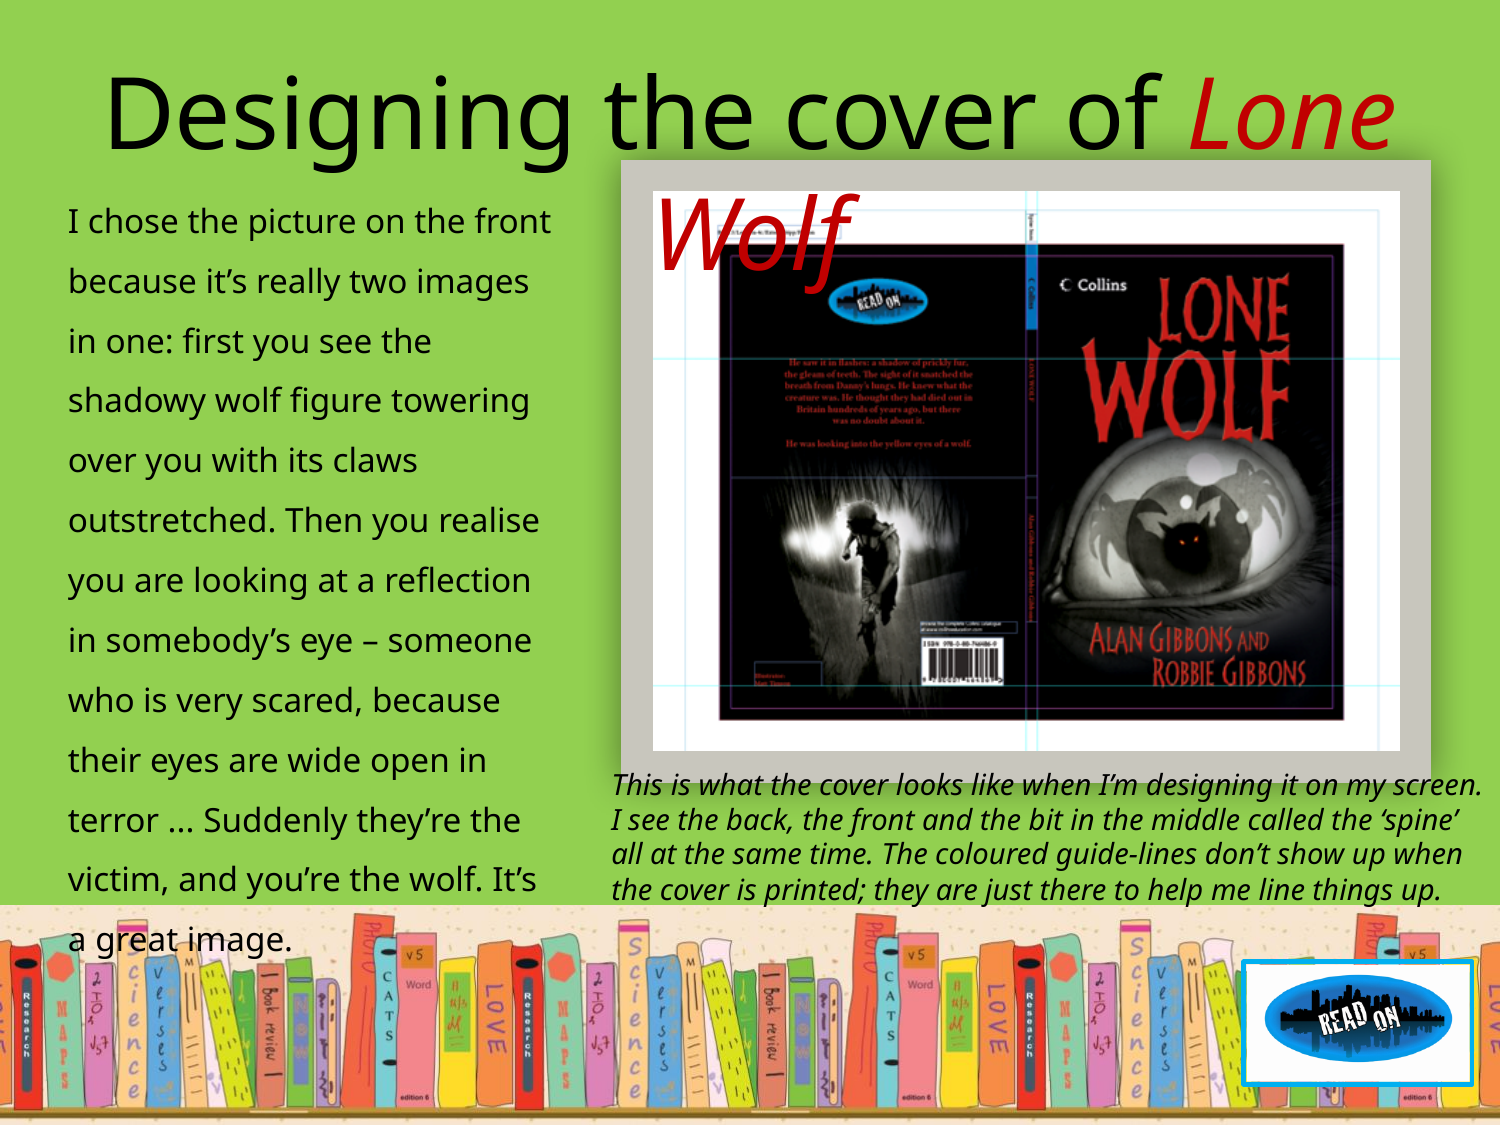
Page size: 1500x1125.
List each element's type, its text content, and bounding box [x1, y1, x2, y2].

text_box [0, 0, 1500, 903]
picture [0, 904, 1500, 1125]
text_box I chose the picture on the front because it’s really two images in one: first you see the shadowy wolf figure towering over you with its claws outstretched. Then you realise you are looking at a reflection in somebody’s eye – someone who is very scared, because their eyes are wide open in terror ... Suddenly they’re the victim, and you’re the wolf. It’s a great image. [53, 172, 573, 903]
text_box Designing the cover of Lone Wolf [82, 42, 1418, 298]
text_box This is what the cover looks like when I’m designing it on my screen. I see the back, the front and the bit in the middle called the ‘spine’ all at the same time. The coloured guide-lines don’t show up when the cover is printed; they are just there to help me line things up. [596, 758, 1500, 904]
picture [652, 190, 1400, 752]
